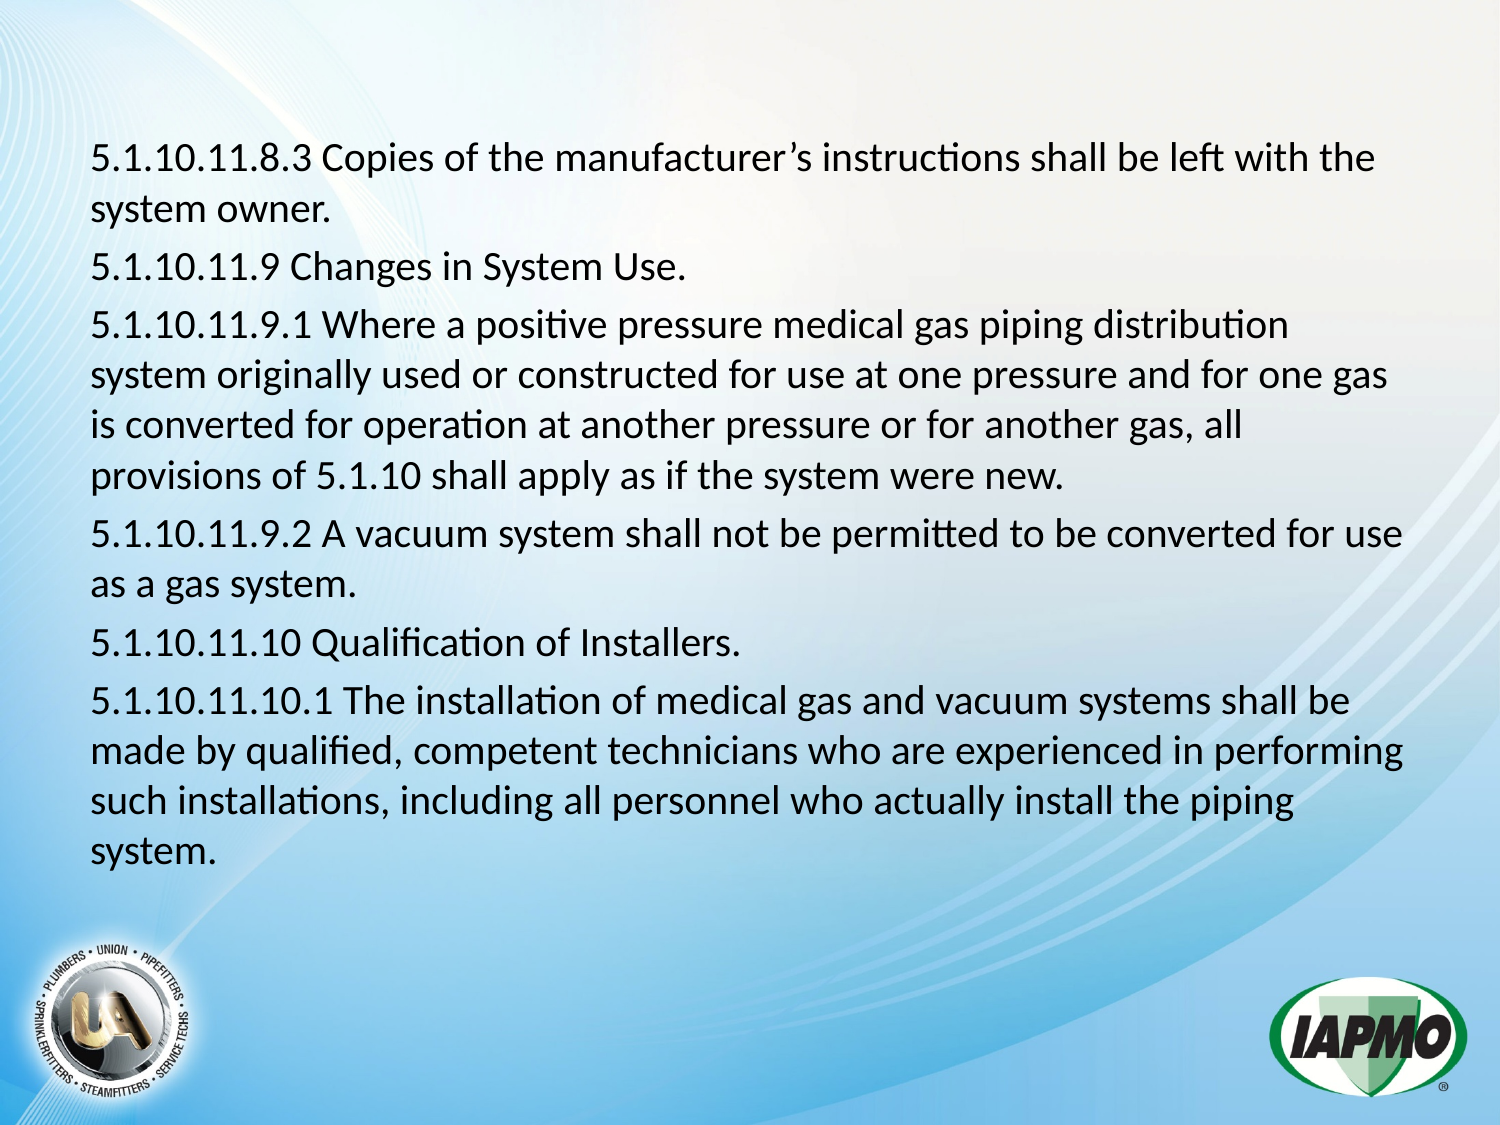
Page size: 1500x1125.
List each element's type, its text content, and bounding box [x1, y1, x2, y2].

picture [0, 0, 1500, 1125]
list 5.1.10.11.8.3 Copies of the manufacturer’s instructions shall be left with the system owner. 5.1.10.11.9 Changes in System Use. 5.1.10.11.9.1 Where a positive pressure medical gas piping distribution system originally used or constructed for use at one pressure and for one gas is converted for operation at another pressure or for another gas, all provisions of 5.1.10 shall apply as if the system were new. 5.1.10.11.9.2 A vacuum system shall not be permitted to be converted for use as a gas system. 5.1.10.11.10 Qualification of Installers. 5.1.10.11.10.1 The installation of medical gas and vacuum systems shall be made by qualified, competent technicians who are experienced in performing such installations, including all personnel who actually install the piping system. [75, 122, 1425, 1005]
